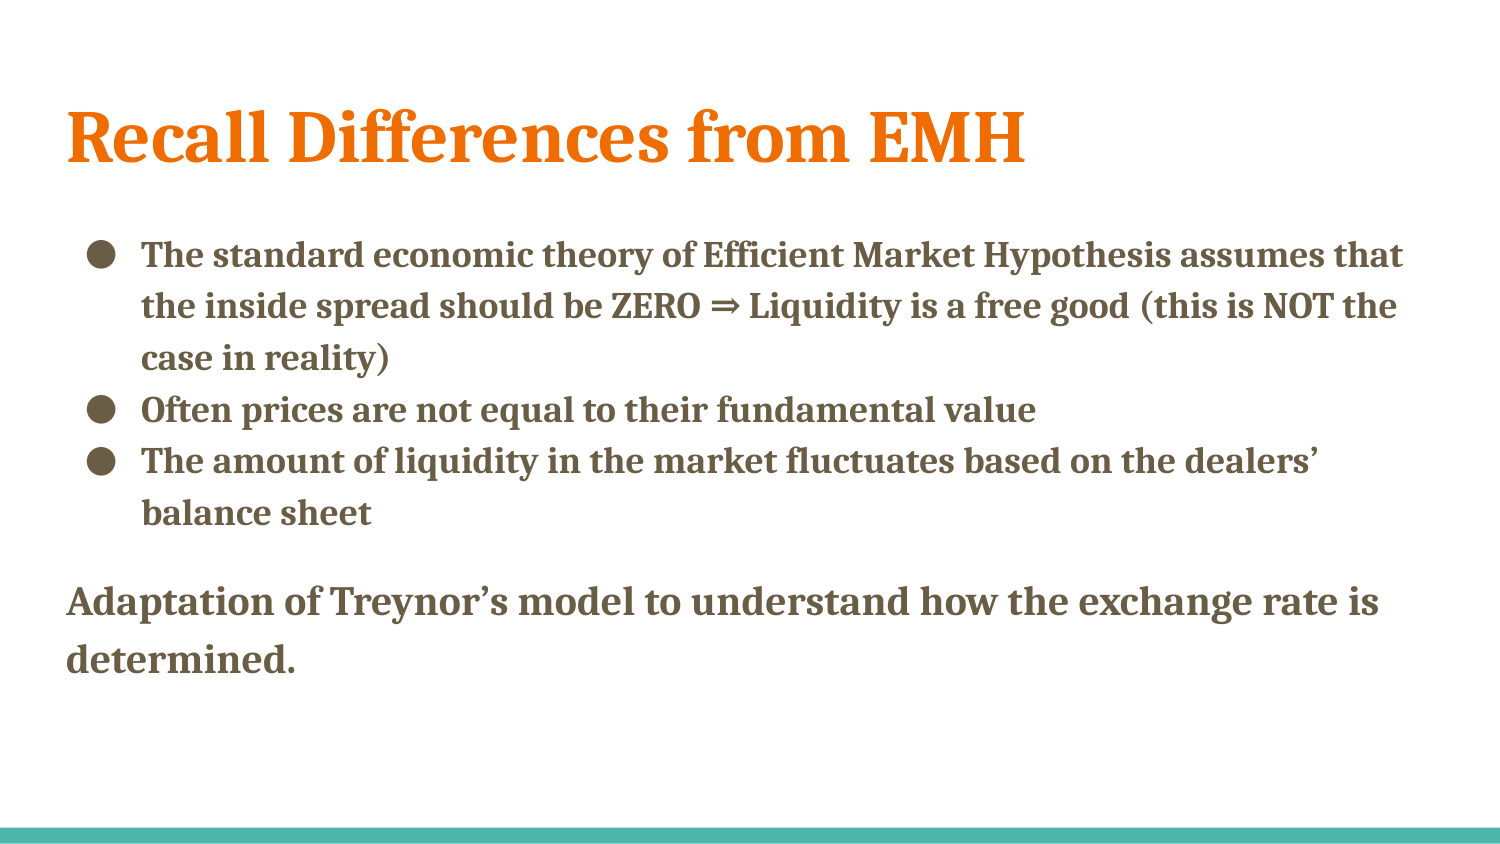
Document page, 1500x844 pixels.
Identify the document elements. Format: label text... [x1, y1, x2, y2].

title Recall Differences from EMH [51, 72, 1449, 189]
list The standard economic theory of Efficient Market Hypothesis assumes that the inside spread should be ZERO ⇒ Liquidity is a free good (this is NOT the case in reality) Often prices are not equal to their fundamental value The amount of liquidity in the market fluctuates based on the dealers’ balance sheet Adaptation of Treynor’s model to understand how the exchange rate is determined. [51, 207, 1449, 750]
